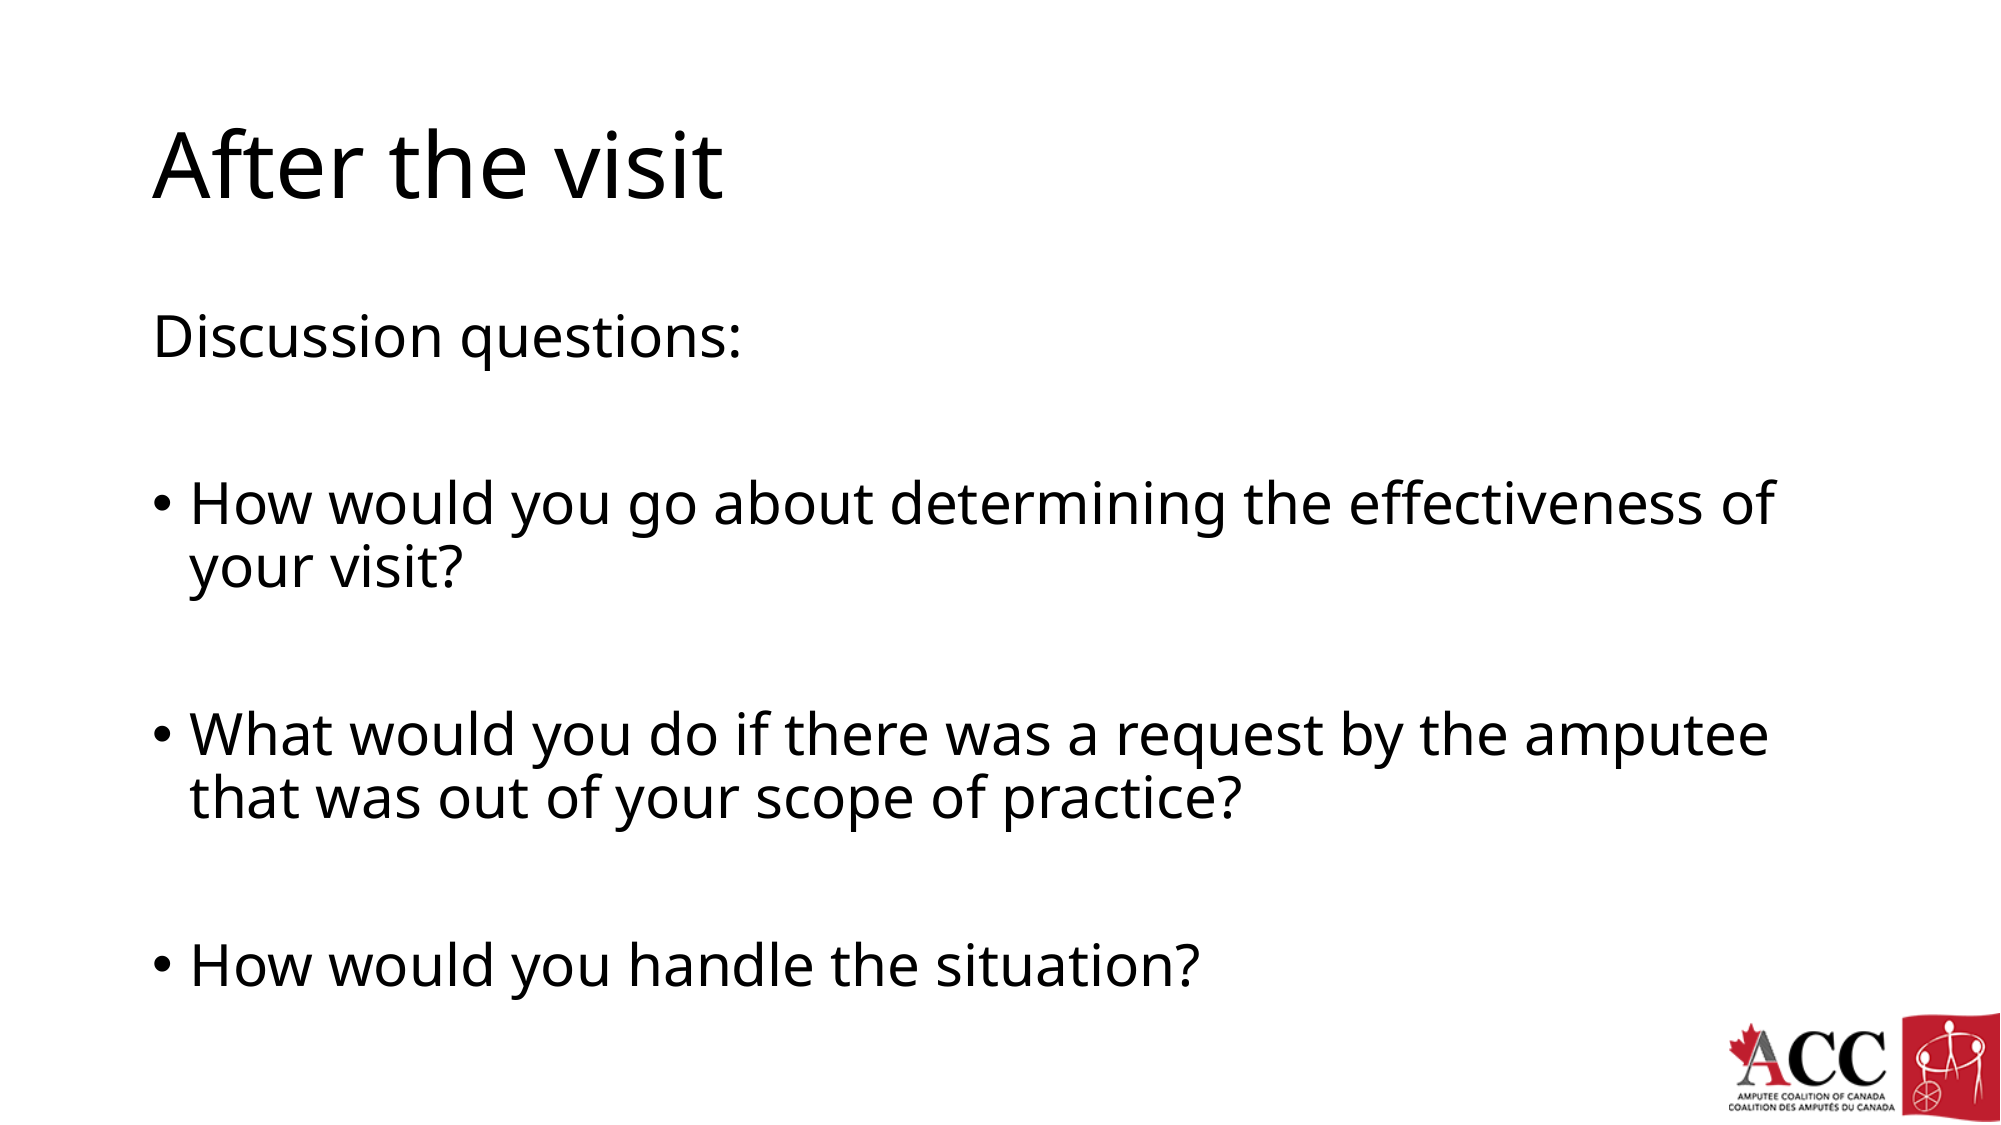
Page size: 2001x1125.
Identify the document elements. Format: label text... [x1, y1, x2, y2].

list Discussion questions: How would you go about determining the effectiveness of your visit? What would you do if there was a request by the amputee that was out of your scope of practice? How would you handle the situation? [137, 299, 1863, 1014]
picture [1729, 1013, 2000, 1122]
title After the visit [137, 59, 1863, 278]
